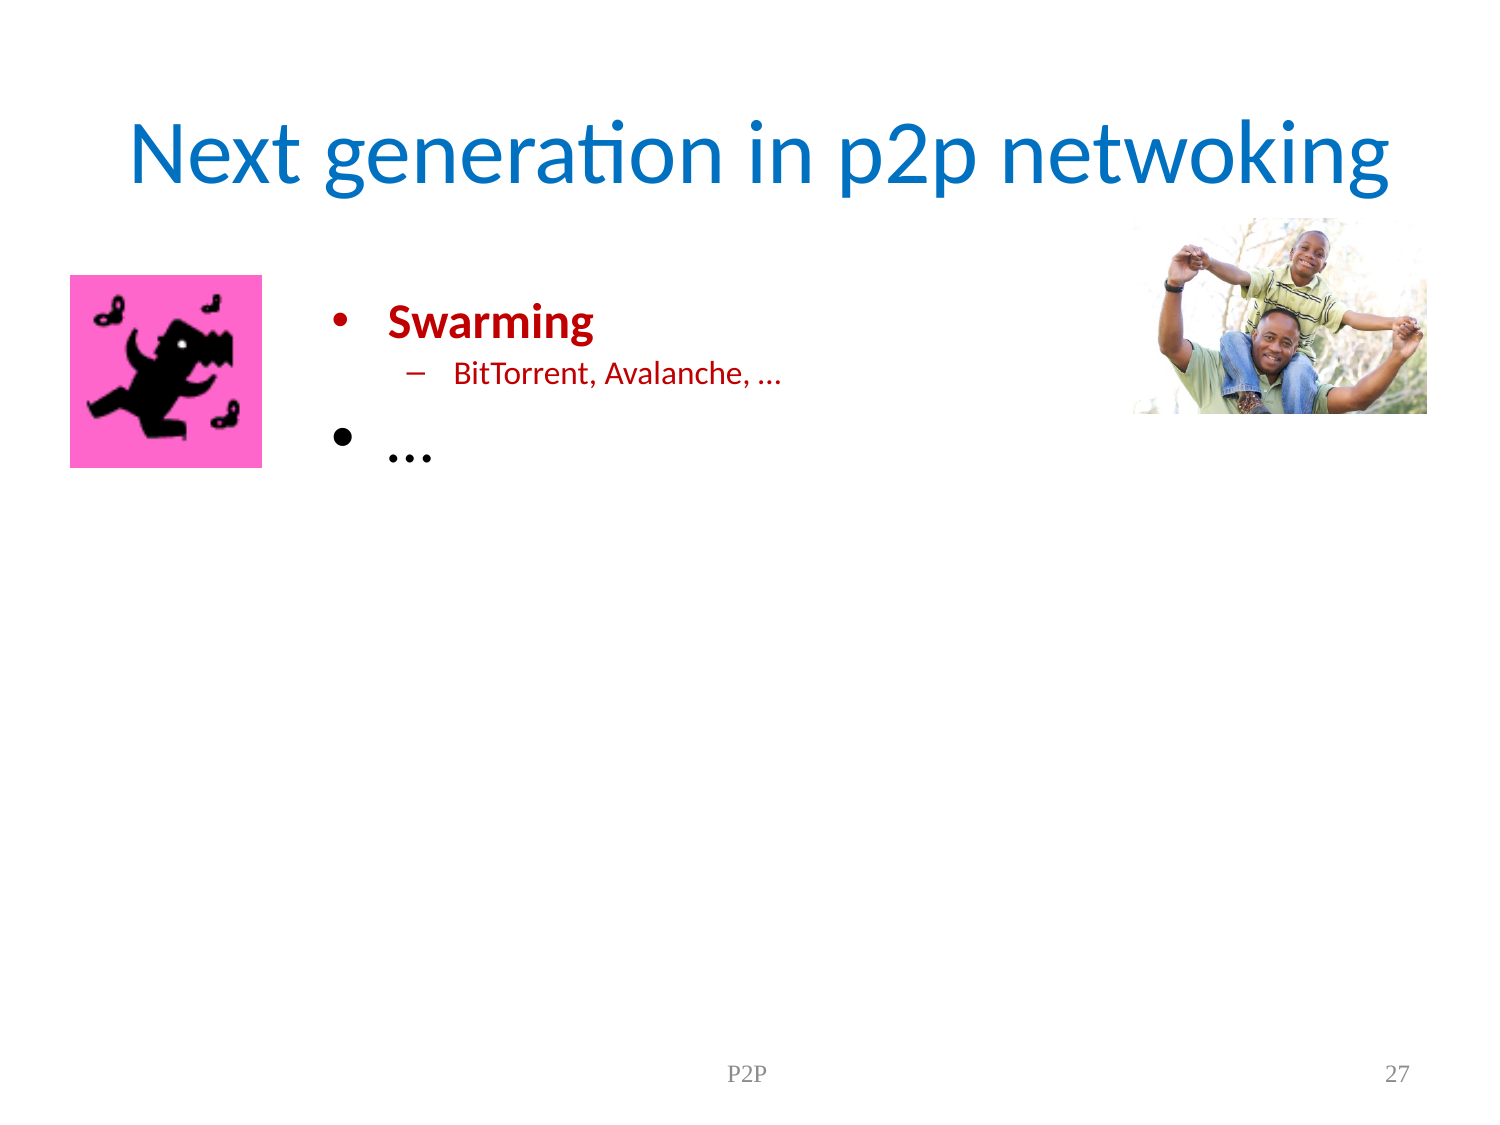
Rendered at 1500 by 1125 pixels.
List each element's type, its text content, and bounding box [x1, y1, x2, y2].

list Swarming BitTorrent, Avalanche, … … [316, 287, 1388, 975]
slide_number 27 [1074, 1042, 1425, 1103]
picture [69, 275, 263, 468]
title Next generation in p2p netwoking [87, 37, 1434, 258]
footer P2P [512, 1042, 988, 1103]
picture [1133, 218, 1427, 414]
